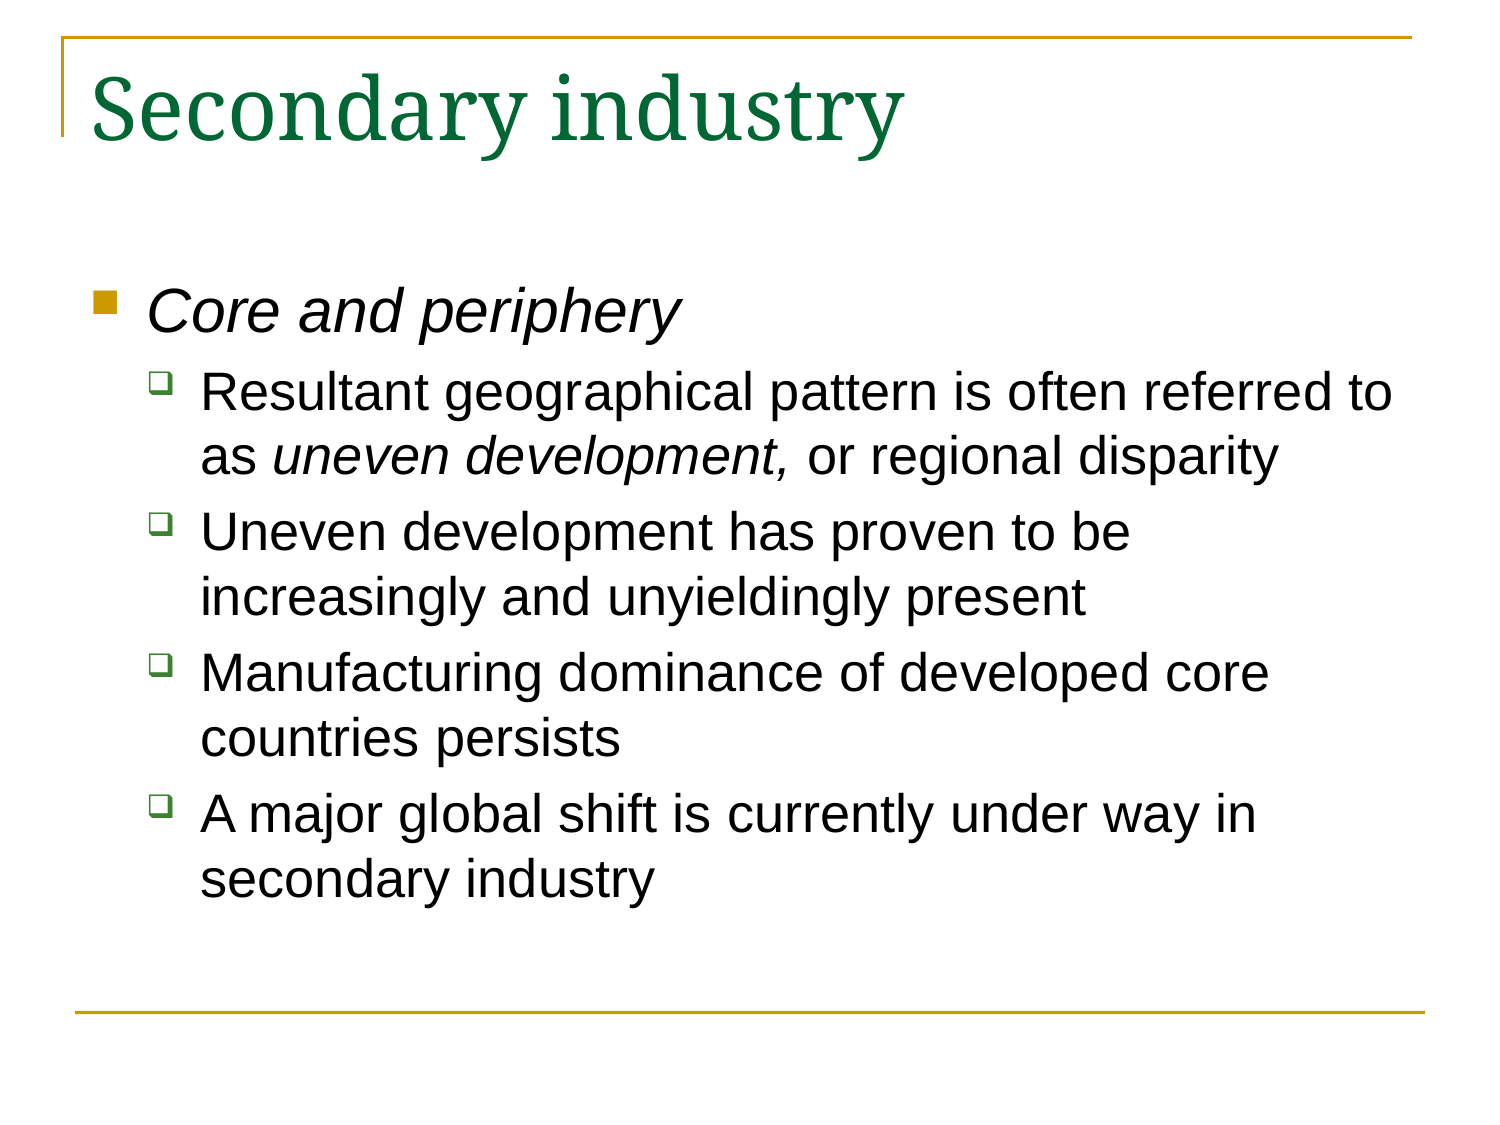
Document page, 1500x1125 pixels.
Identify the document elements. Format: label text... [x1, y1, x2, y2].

list Core and periphery Resultant geographical pattern is often referred to as uneven development, or regional disparity Uneven development has proven to be increasingly and unyieldingly present Manufacturing dominance of developed core countries persists A major global shift is currently under way in secondary industry [75, 262, 1425, 1006]
title Secondary industry [75, 45, 1425, 233]
